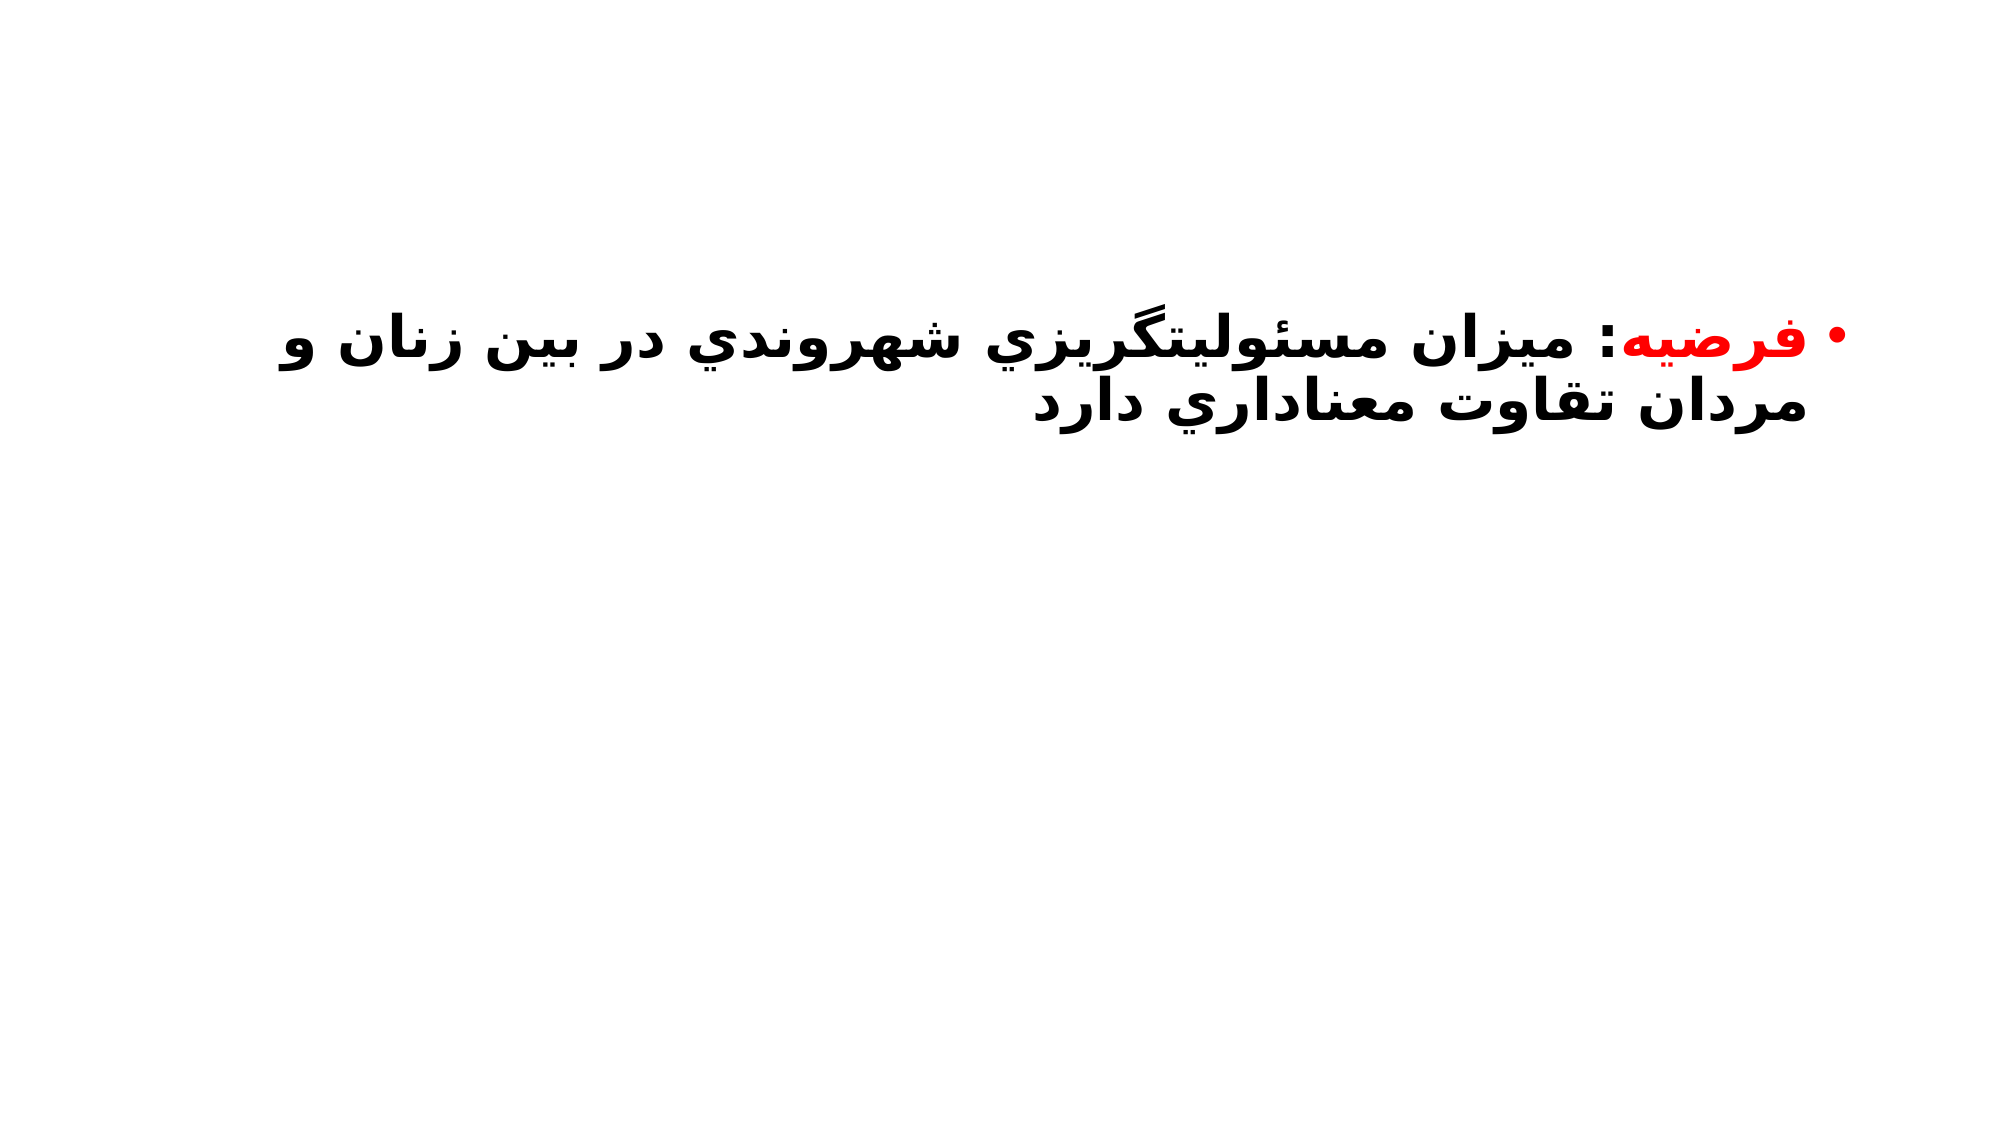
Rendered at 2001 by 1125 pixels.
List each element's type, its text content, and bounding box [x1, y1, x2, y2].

list فرضيه: ميزان مسئوليتگريزي شهروندي در بين زنان و مردان تقاوت معناداري دارد [137, 299, 1863, 1014]
